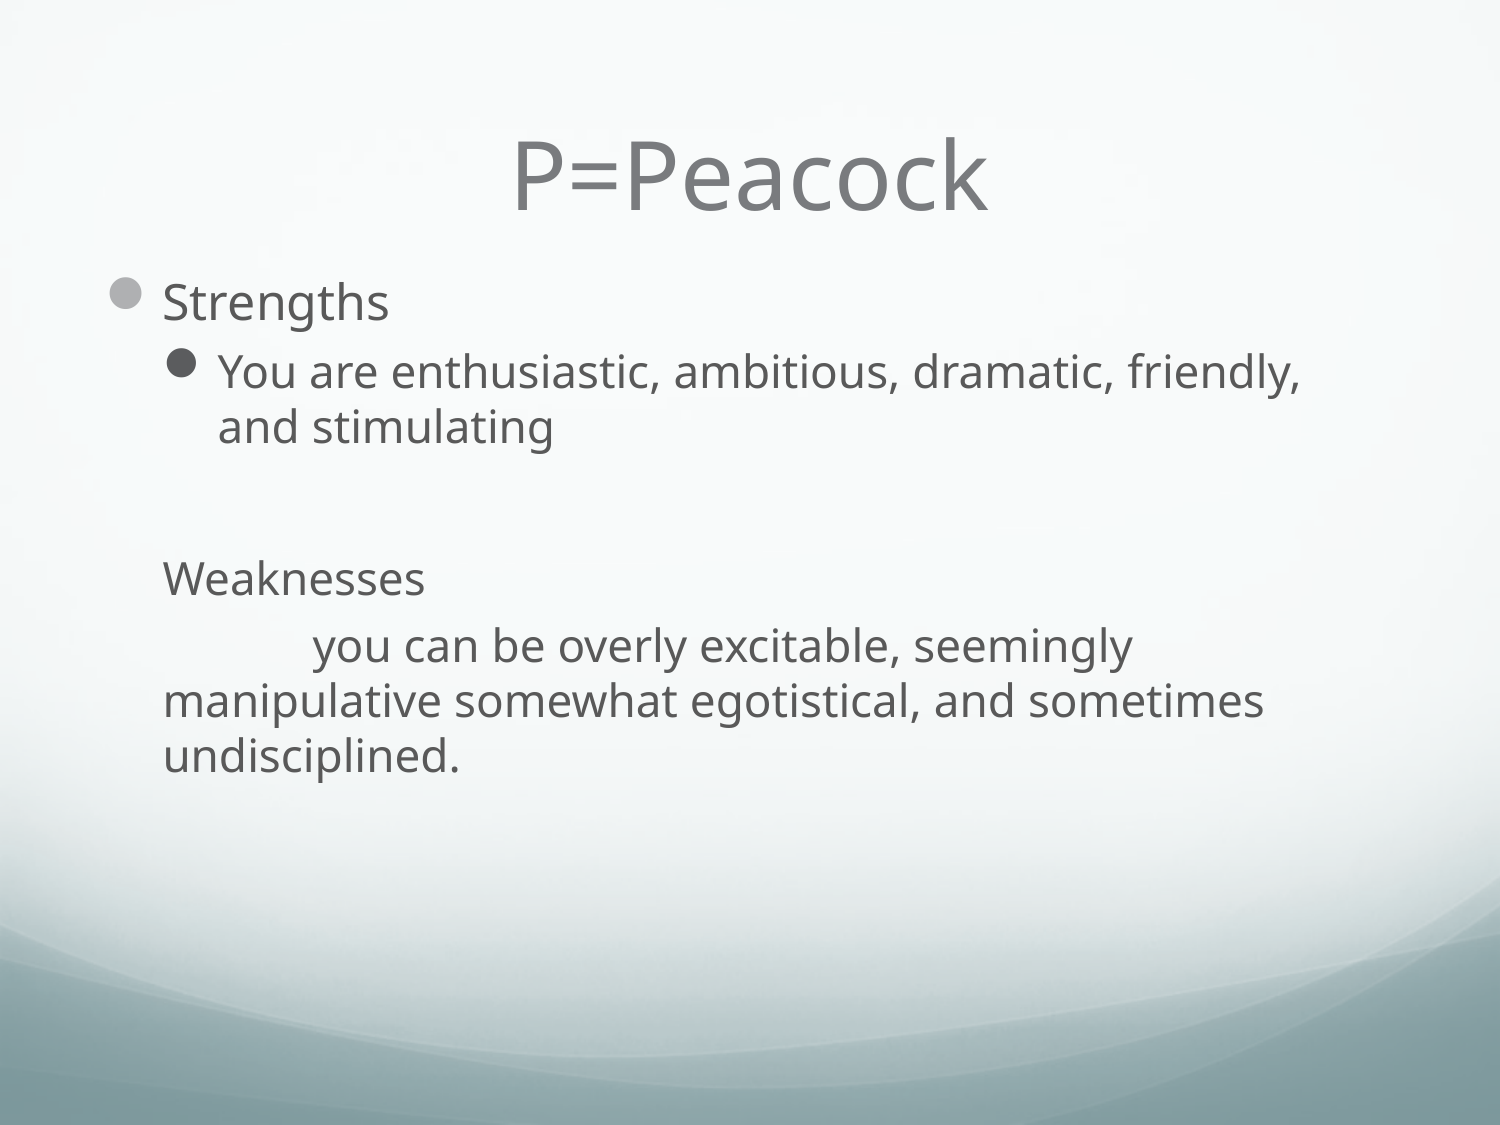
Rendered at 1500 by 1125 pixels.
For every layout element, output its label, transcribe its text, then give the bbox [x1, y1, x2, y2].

title P=Peacock [90, 17, 1410, 237]
list Strengths You are enthusiastic, ambitious, dramatic, friendly, and stimulating Weaknesses you can be overly excitable, seemingly manipulative somewhat egotistical, and sometimes undisciplined. [90, 262, 1410, 975]
